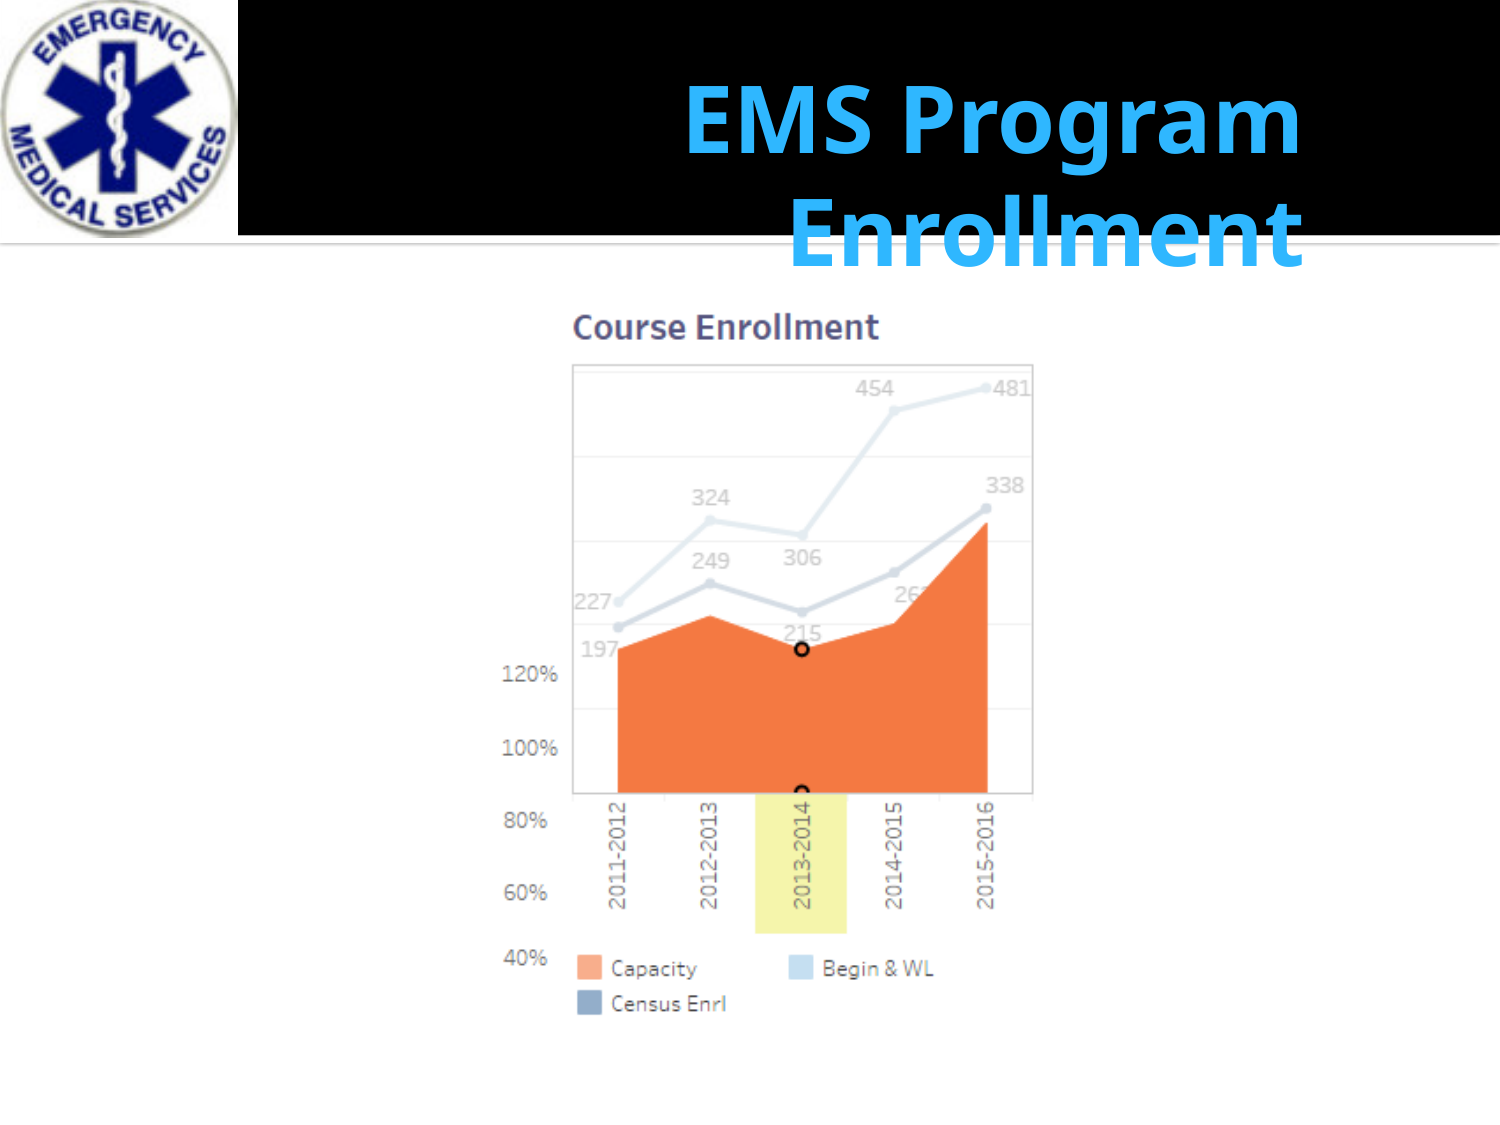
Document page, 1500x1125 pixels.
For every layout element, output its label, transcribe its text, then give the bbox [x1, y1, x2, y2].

title EMS Program Enrollment [187, 69, 1313, 275]
picture [0, 0, 238, 238]
picture [499, 274, 1107, 1037]
